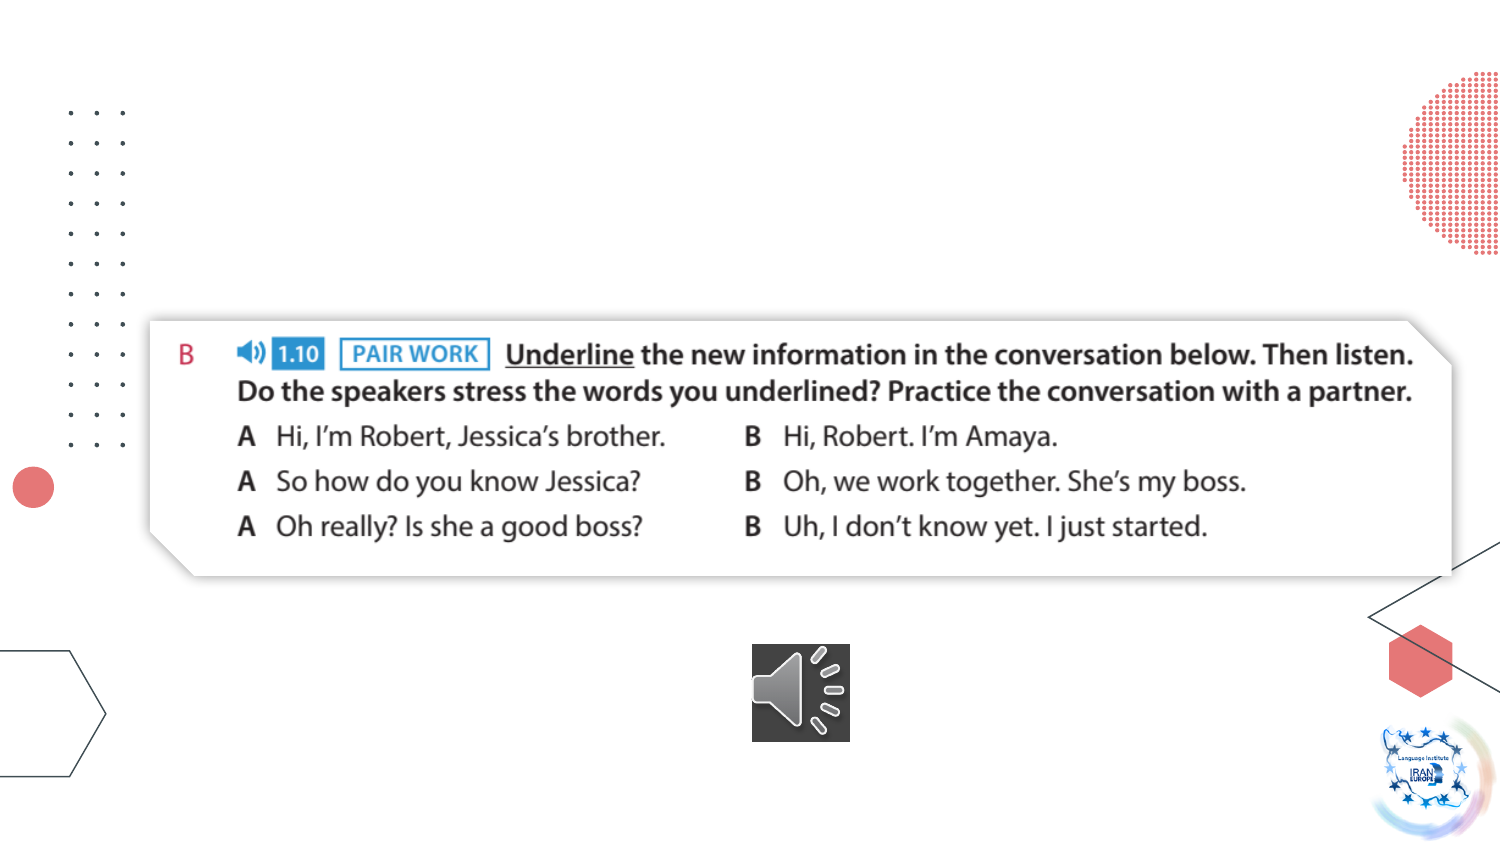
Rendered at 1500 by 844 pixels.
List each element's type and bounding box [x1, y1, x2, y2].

picture [750, 642, 851, 744]
picture [1364, 711, 1500, 844]
picture [156, 327, 1445, 569]
